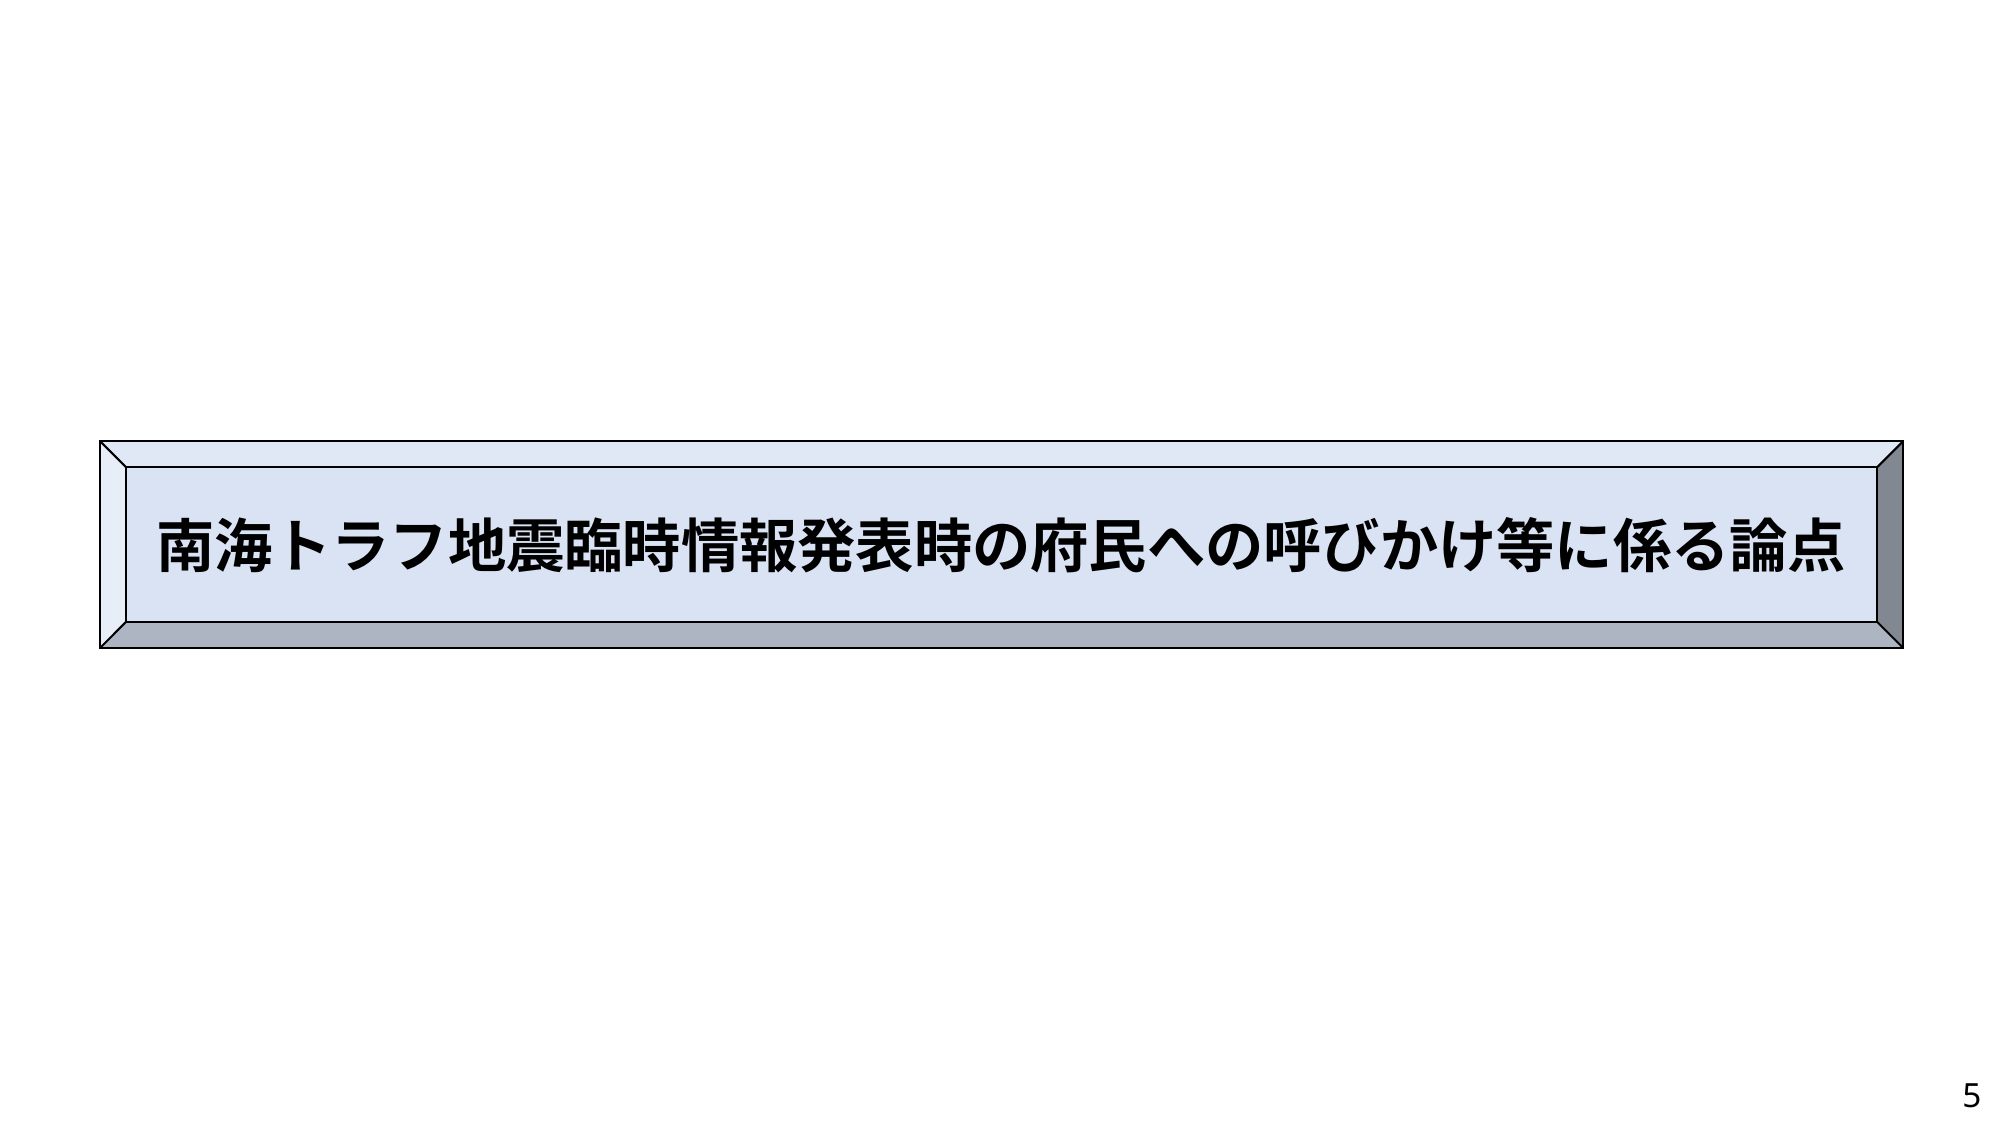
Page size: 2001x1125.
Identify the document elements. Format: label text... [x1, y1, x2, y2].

slide_number 5 [1546, 1066, 1997, 1125]
text_box 南海トラフ地震臨時情報発表時の府民への呼びかけ等に係る論点 [99, 440, 1904, 649]
